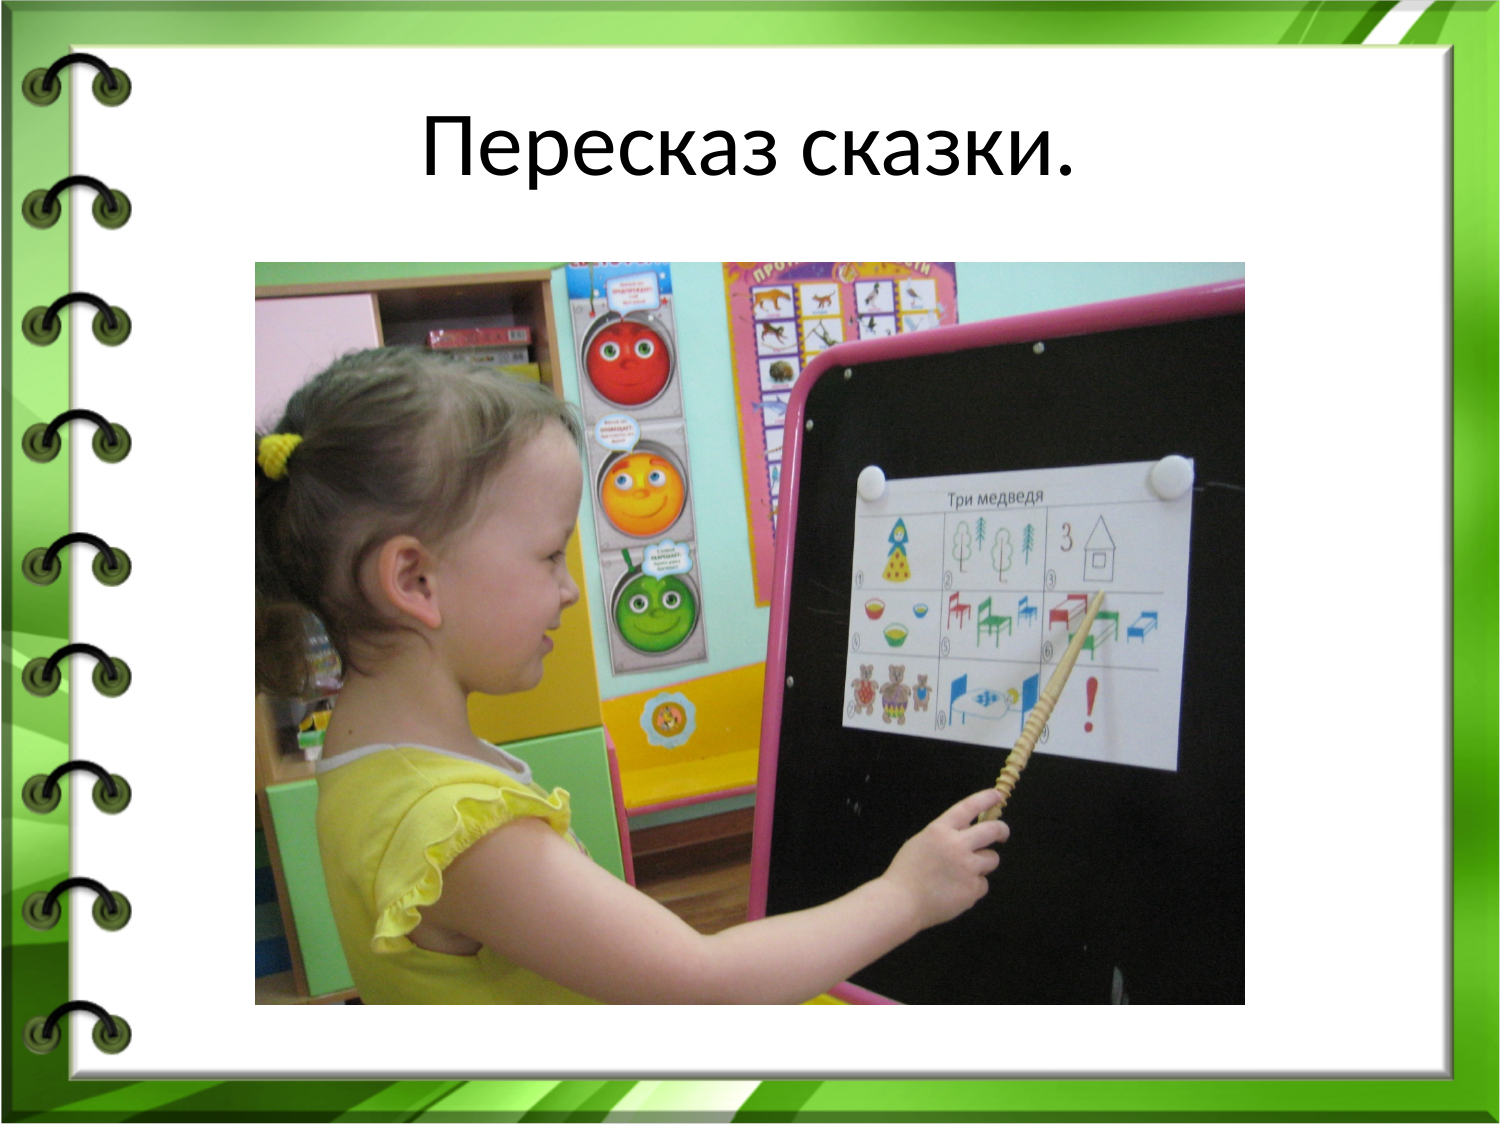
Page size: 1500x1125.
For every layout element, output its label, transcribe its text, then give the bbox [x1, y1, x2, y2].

title Пересказ сказки. [75, 45, 1425, 233]
picture [0, 0, 1500, 1125]
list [254, 262, 1246, 1006]
